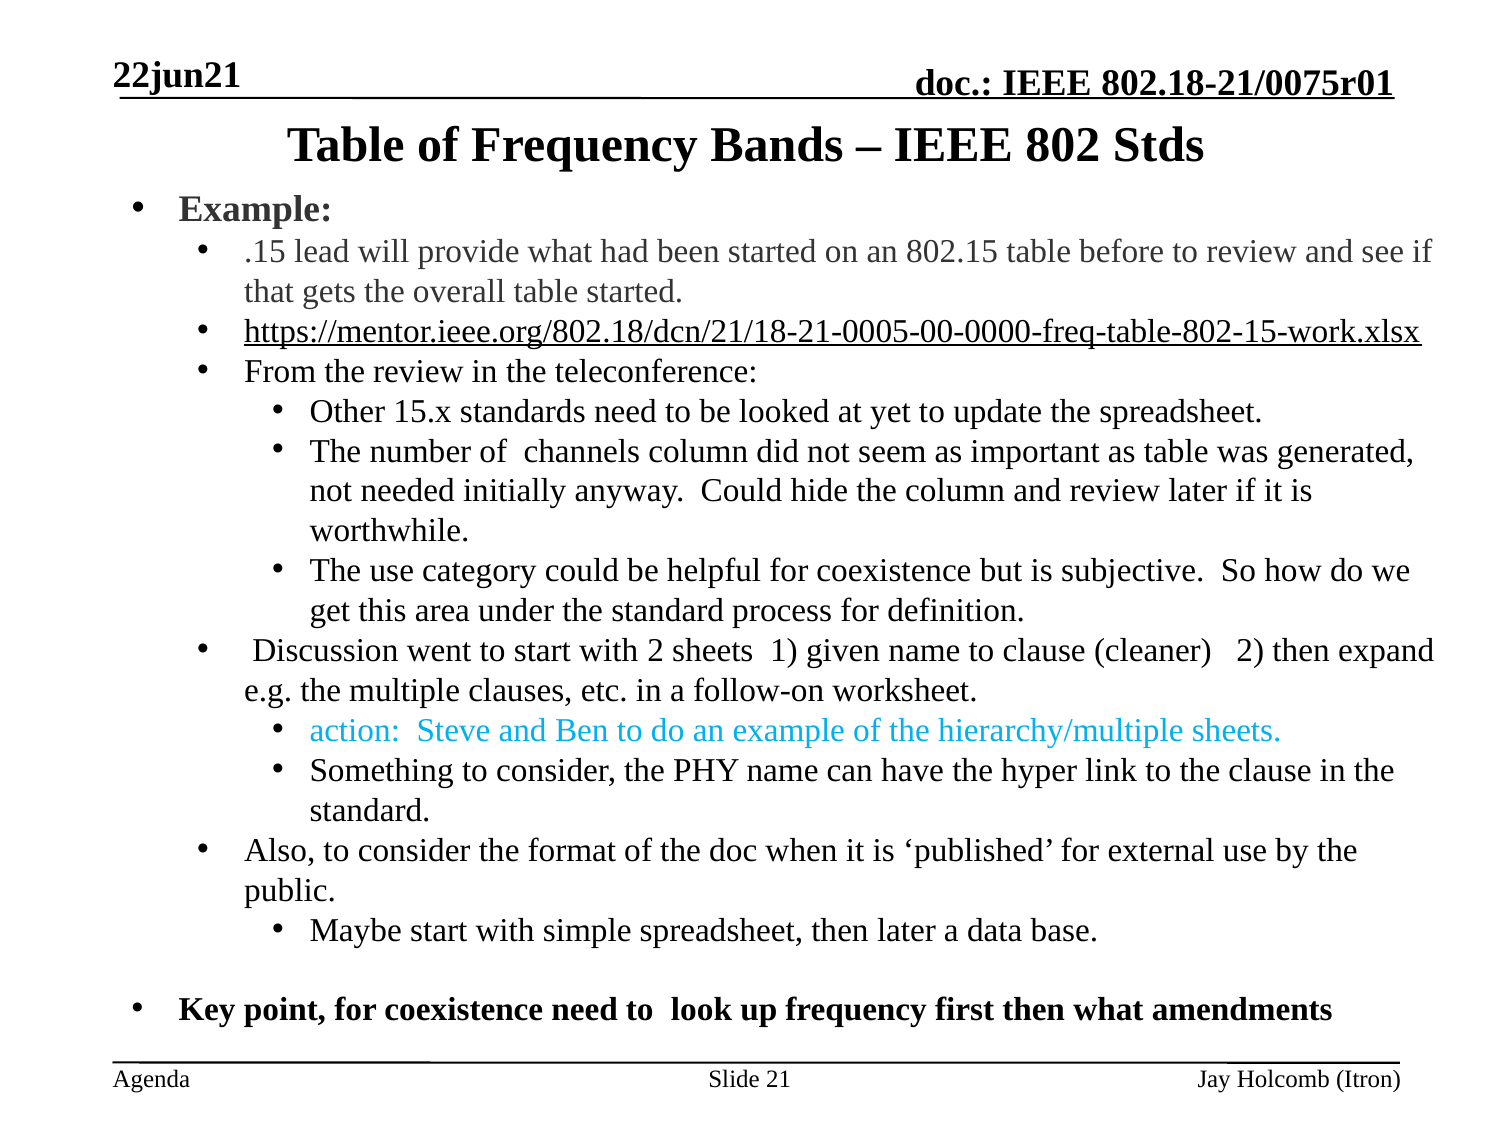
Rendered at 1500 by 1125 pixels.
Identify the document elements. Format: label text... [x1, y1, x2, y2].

slide_number Slide 21 [699, 1061, 800, 1123]
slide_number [112, 49, 488, 95]
footer Jay Holcomb (Itron) [878, 1061, 1402, 1093]
title Table of Frequency Bands – IEEE 802 Stds [114, 103, 1390, 180]
list Example: .15 lead will provide what had been started on an 802.15 table before to review and see if that gets the overall table started. https://mentor.ieee.org/802.18/dcn/21/18-21-0005-00-0000-freq-table-802-15-work.xlsx From the review in the teleconference: Other 15.x standards need to be looked at yet to update the spreadsheet. The number of channels column did not seem as important as table was generated, not needed initially anyway. Could hide the column and review later if it is worthwhile. The use category could be helpful for coexistence but is subjective. So how do we get this area under the standard process for definition. Discussion went to start with 2 sheets 1) given name to clause (cleaner) 2) then expand e.g. the multiple clauses, etc. in a follow-on worksheet. action: Steve and Ben to do an example of the hierarchy/multiple sheets. Something to consider, the PHY name can have the hyper link to the clause in the standard. Also, to consider the format of the doc when it is ‘published’ for external use by the public. Maybe start with simple spreadsheet, then later a data base. Key point, for coexistence need to look up frequency first then what amendments [116, 176, 1455, 1076]
